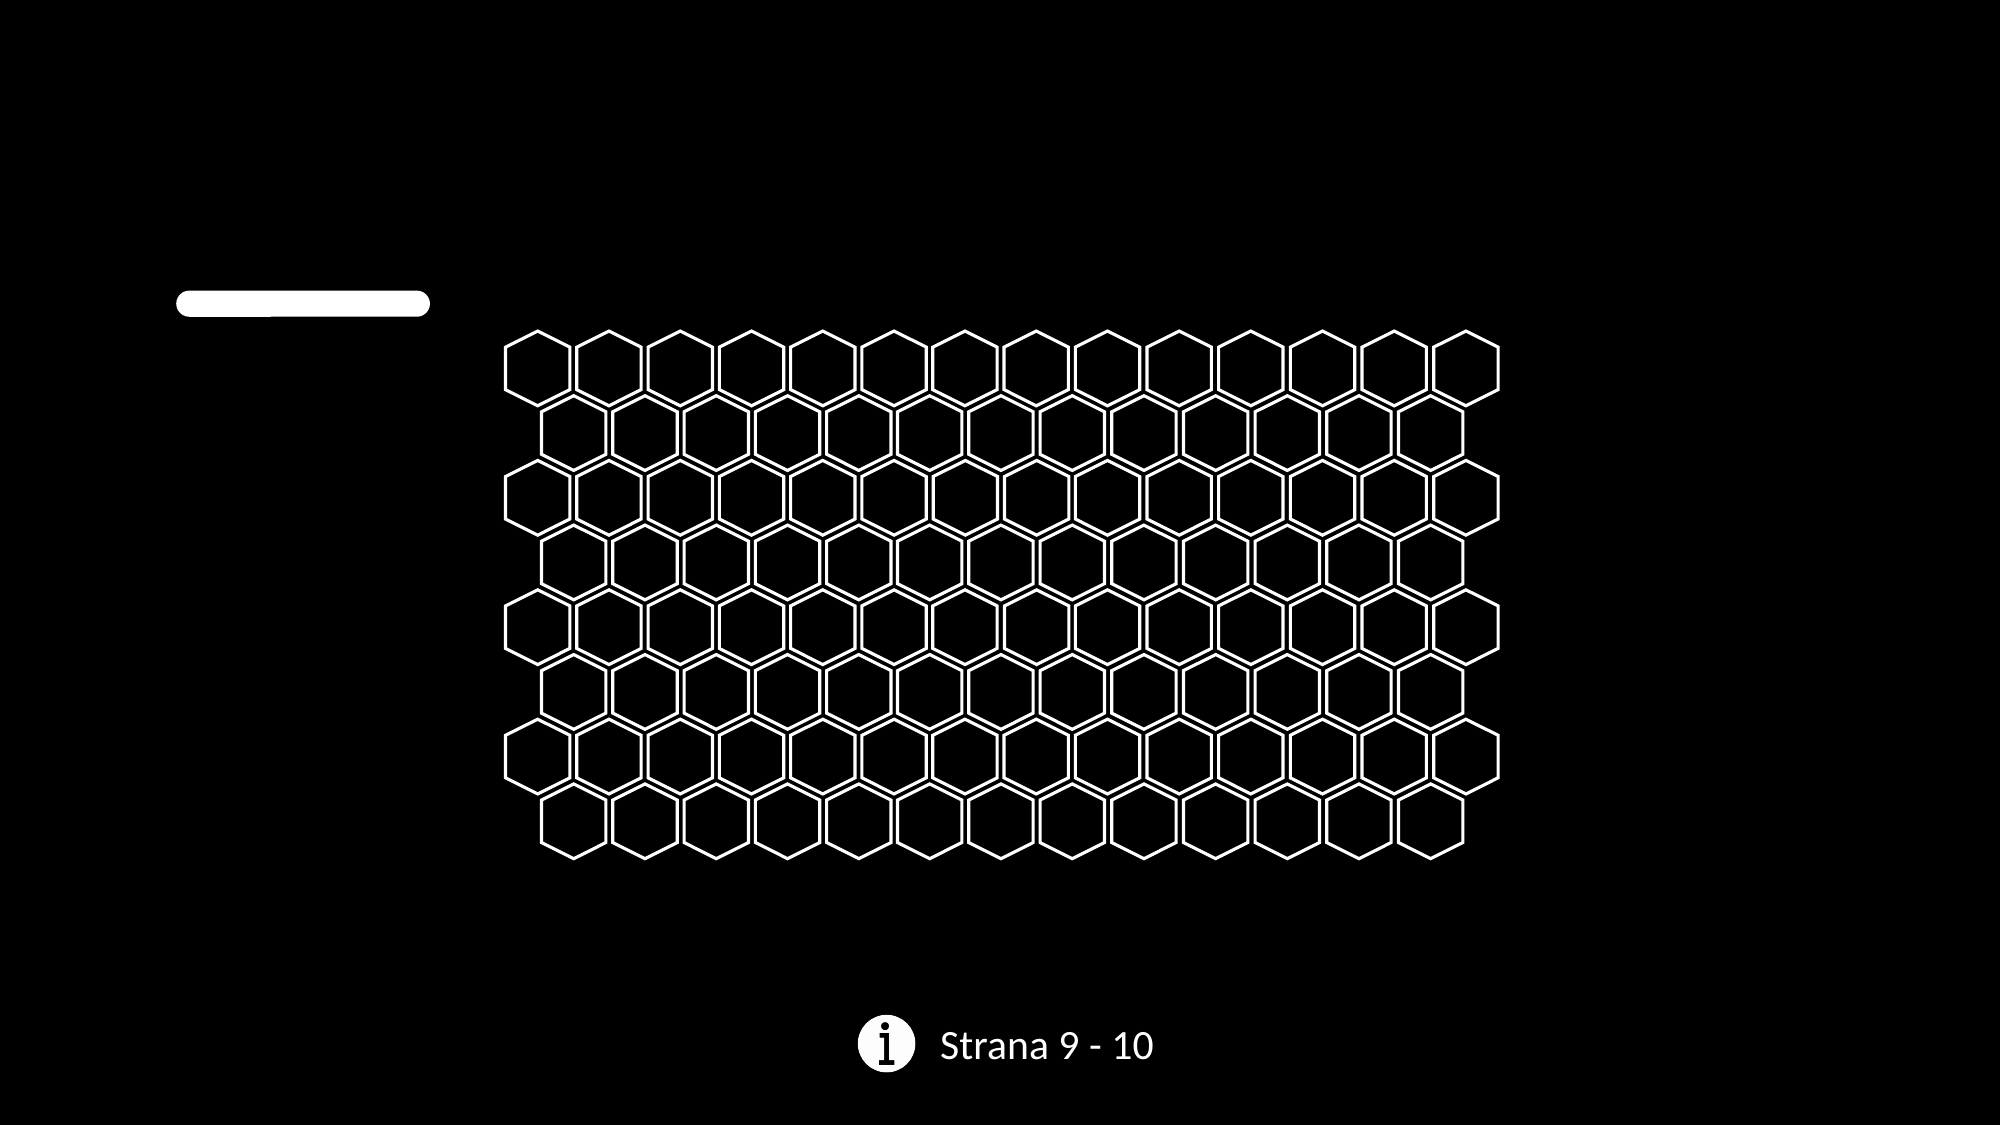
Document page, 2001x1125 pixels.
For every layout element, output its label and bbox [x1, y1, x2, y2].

text_box [753, 782, 822, 861]
text_box [1360, 588, 1428, 667]
text_box [1325, 782, 1393, 861]
text_box [860, 329, 928, 408]
text_box [789, 329, 857, 408]
text_box [1432, 458, 1500, 537]
text_box [1145, 458, 1213, 537]
text_box [1038, 523, 1107, 602]
text_box [1432, 588, 1500, 667]
text_box [967, 652, 1035, 732]
text_box [1002, 458, 1071, 537]
text_box [575, 588, 643, 667]
text_box [1181, 393, 1250, 473]
text_box [1253, 782, 1322, 861]
text_box [1325, 652, 1393, 732]
text_box [753, 523, 822, 602]
text_box [682, 782, 751, 861]
text_box [923, 1010, 1169, 1076]
text_box [646, 458, 715, 537]
text_box [1396, 782, 1465, 861]
text_box [1288, 588, 1357, 667]
text_box [1217, 329, 1285, 408]
text_box [1038, 782, 1107, 861]
text_box [611, 782, 679, 861]
text_box [895, 523, 964, 602]
text_box [967, 782, 1035, 861]
text_box [575, 717, 643, 796]
text_box [1073, 329, 1142, 408]
text_box [611, 523, 679, 602]
text_box [717, 717, 786, 796]
text_box [825, 393, 893, 473]
text_box [1038, 393, 1107, 473]
text_box [1181, 652, 1250, 732]
text_box [1396, 523, 1465, 602]
text_box [1288, 329, 1357, 408]
text_box [1253, 652, 1322, 732]
text_box [503, 717, 572, 796]
text_box [1253, 523, 1322, 602]
text_box [1145, 329, 1213, 408]
text_box [1217, 588, 1285, 667]
text_box [682, 523, 751, 602]
text_box [1181, 782, 1250, 861]
text_box [1181, 523, 1250, 602]
text_box [753, 652, 822, 732]
text_box [753, 393, 822, 473]
text_box [895, 652, 964, 732]
text_box [789, 588, 857, 667]
text_box [611, 393, 679, 473]
text_box [1217, 717, 1285, 796]
text_box [717, 588, 786, 667]
text_box [895, 782, 964, 861]
picture [850, 1007, 923, 1080]
text_box [931, 458, 1000, 537]
text_box [1073, 717, 1142, 796]
text_box [1253, 393, 1322, 473]
text_box [646, 588, 715, 667]
text_box [503, 588, 572, 667]
text_box [1002, 588, 1071, 667]
text_box [503, 329, 572, 408]
text_box [860, 717, 928, 796]
text_box [717, 458, 786, 537]
text_box [967, 523, 1035, 602]
text_box [1325, 523, 1393, 602]
text_box [1217, 458, 1285, 537]
text_box [1396, 393, 1465, 473]
text_box [646, 717, 715, 796]
text_box [1288, 717, 1357, 796]
text_box [539, 782, 608, 861]
text_box [1325, 393, 1393, 473]
text_box [825, 652, 893, 732]
text_box [575, 329, 643, 408]
text_box [825, 523, 893, 602]
text_box [825, 782, 893, 861]
text_box [860, 458, 928, 537]
text_box [1110, 652, 1178, 732]
text_box [539, 523, 608, 602]
text_box [1002, 717, 1070, 796]
text_box [931, 588, 999, 667]
text_box [1145, 588, 1213, 667]
text_box [175, 289, 432, 318]
text_box [895, 393, 964, 473]
text_box [1073, 458, 1142, 537]
text_box [1396, 652, 1465, 732]
text_box [1360, 717, 1428, 796]
text_box [1145, 717, 1213, 796]
text_box [1110, 523, 1178, 602]
text_box [967, 393, 1035, 473]
text_box [1432, 329, 1500, 408]
text_box [1002, 329, 1070, 408]
text_box [860, 588, 928, 667]
text_box [1110, 393, 1178, 473]
text_box [611, 652, 679, 732]
text_box [1360, 458, 1428, 537]
text_box [1432, 717, 1500, 796]
text_box [931, 717, 999, 796]
text_box [1073, 588, 1142, 667]
text_box [503, 458, 572, 537]
text_box [682, 393, 751, 473]
text_box [1038, 652, 1107, 732]
text_box [789, 458, 857, 537]
text_box [646, 329, 715, 408]
text_box [1110, 782, 1178, 861]
text_box [931, 329, 999, 408]
text_box [1288, 458, 1357, 537]
text_box [1360, 329, 1428, 408]
text_box [717, 329, 786, 408]
text_box [789, 717, 857, 796]
text_box [539, 393, 608, 473]
text_box [539, 652, 608, 732]
text_box [682, 652, 751, 732]
text_box [575, 458, 643, 537]
